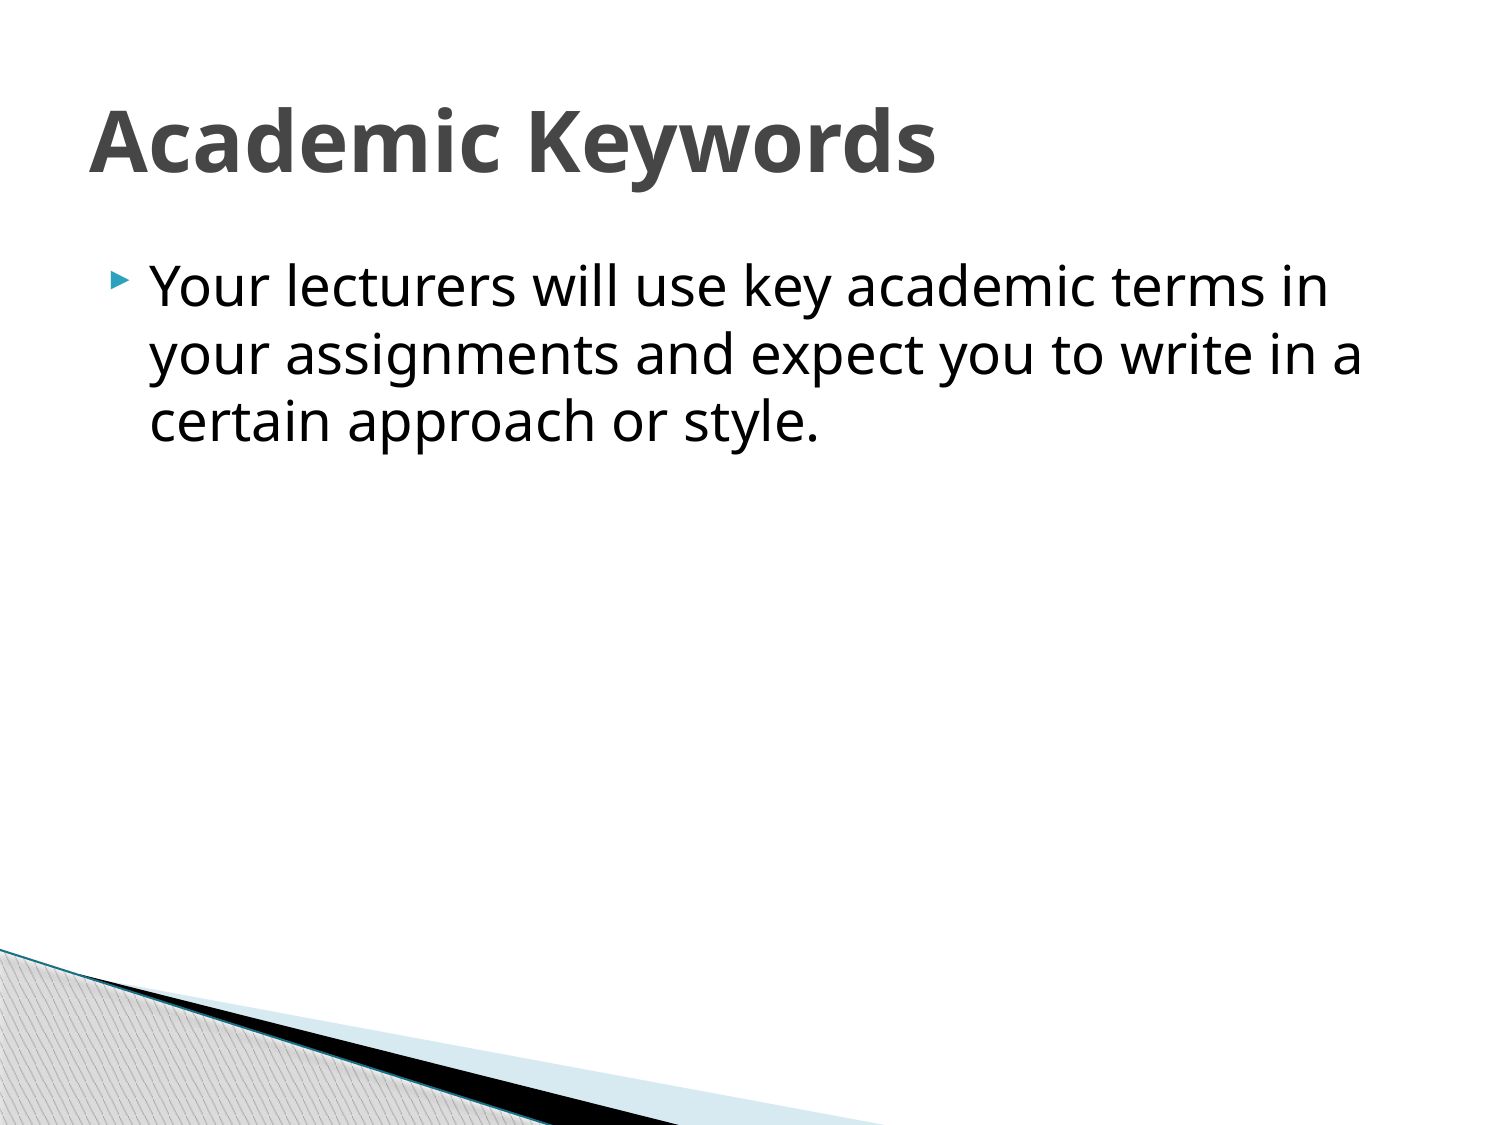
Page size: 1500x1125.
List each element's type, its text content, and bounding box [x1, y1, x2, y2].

list Your lecturers will use key academic terms in your assignments and expect you to write in a certain approach or style. [75, 243, 1425, 986]
title Academic Keywords [75, 45, 1425, 233]
